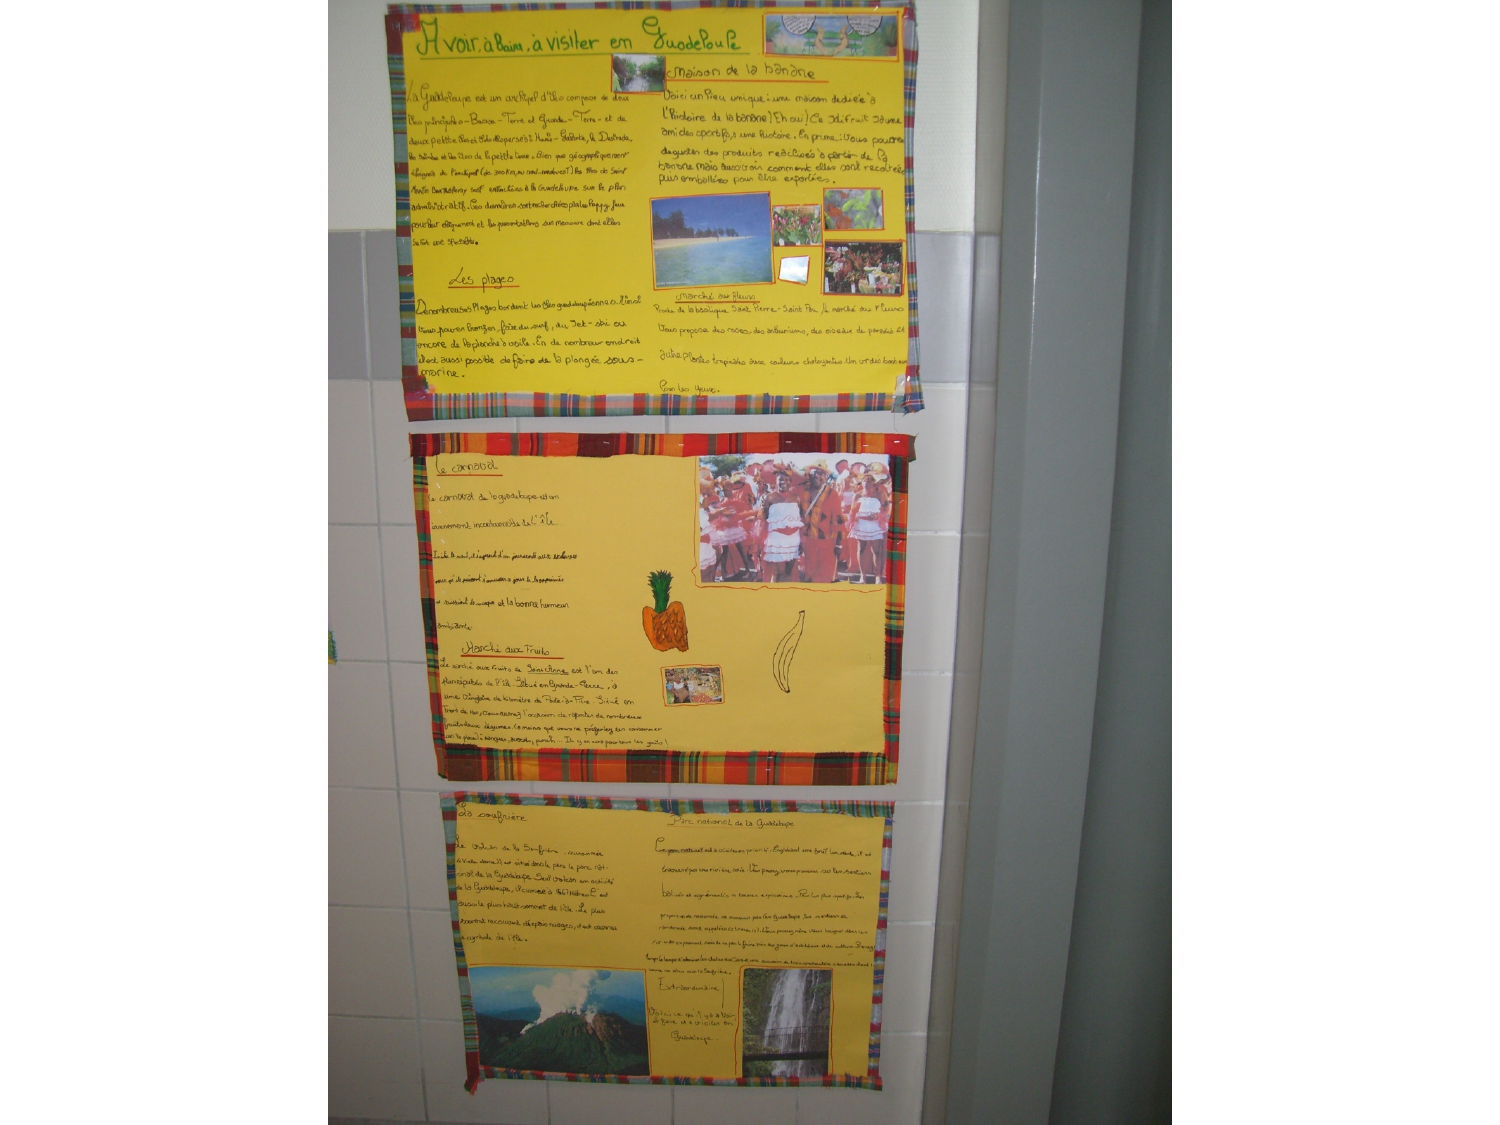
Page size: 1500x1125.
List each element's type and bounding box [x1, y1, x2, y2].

picture [327, 0, 1173, 1125]
